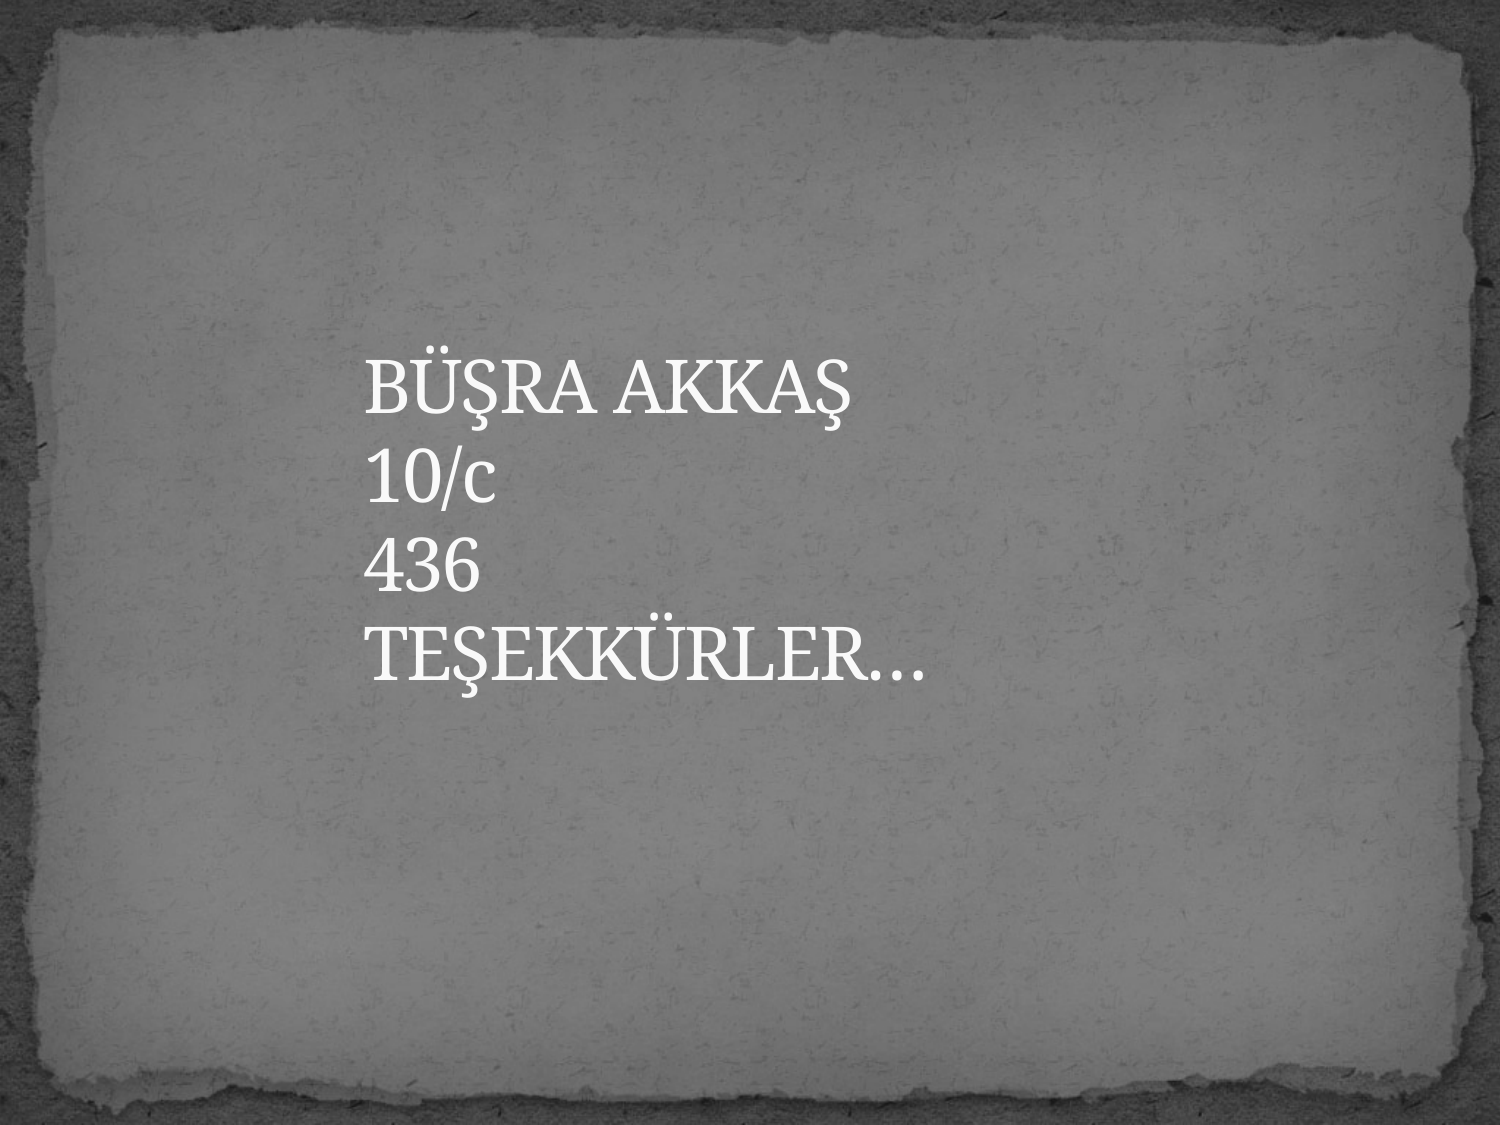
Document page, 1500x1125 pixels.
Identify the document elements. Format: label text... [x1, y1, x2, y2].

title BÜŞRA AKKAŞ 10/c 436 TEŞEKKÜRLER… [348, 326, 1436, 882]
